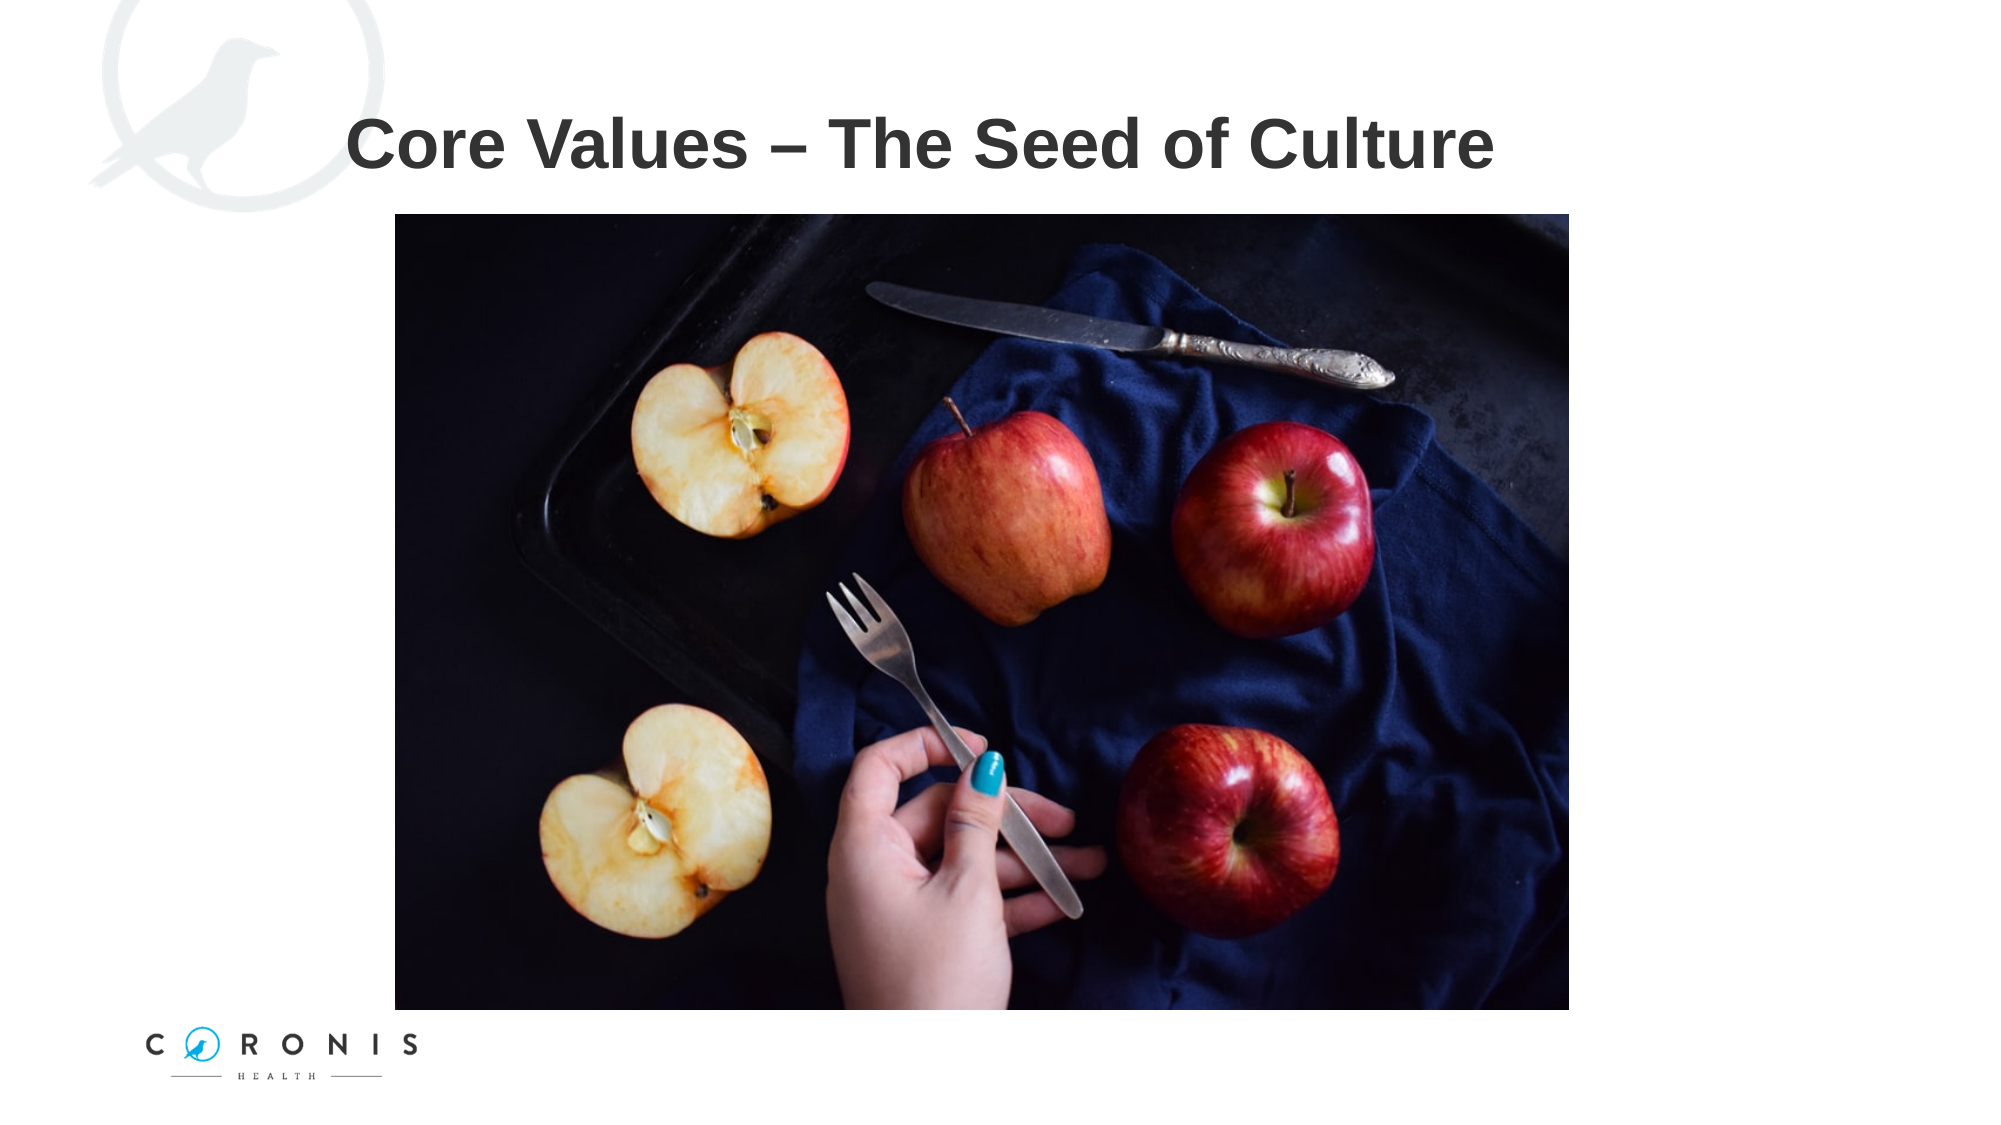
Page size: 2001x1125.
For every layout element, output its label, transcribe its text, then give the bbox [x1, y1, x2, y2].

picture [0, 0, 2000, 1125]
text_box Core Values – The Seed of Culture [330, 2, 1681, 190]
